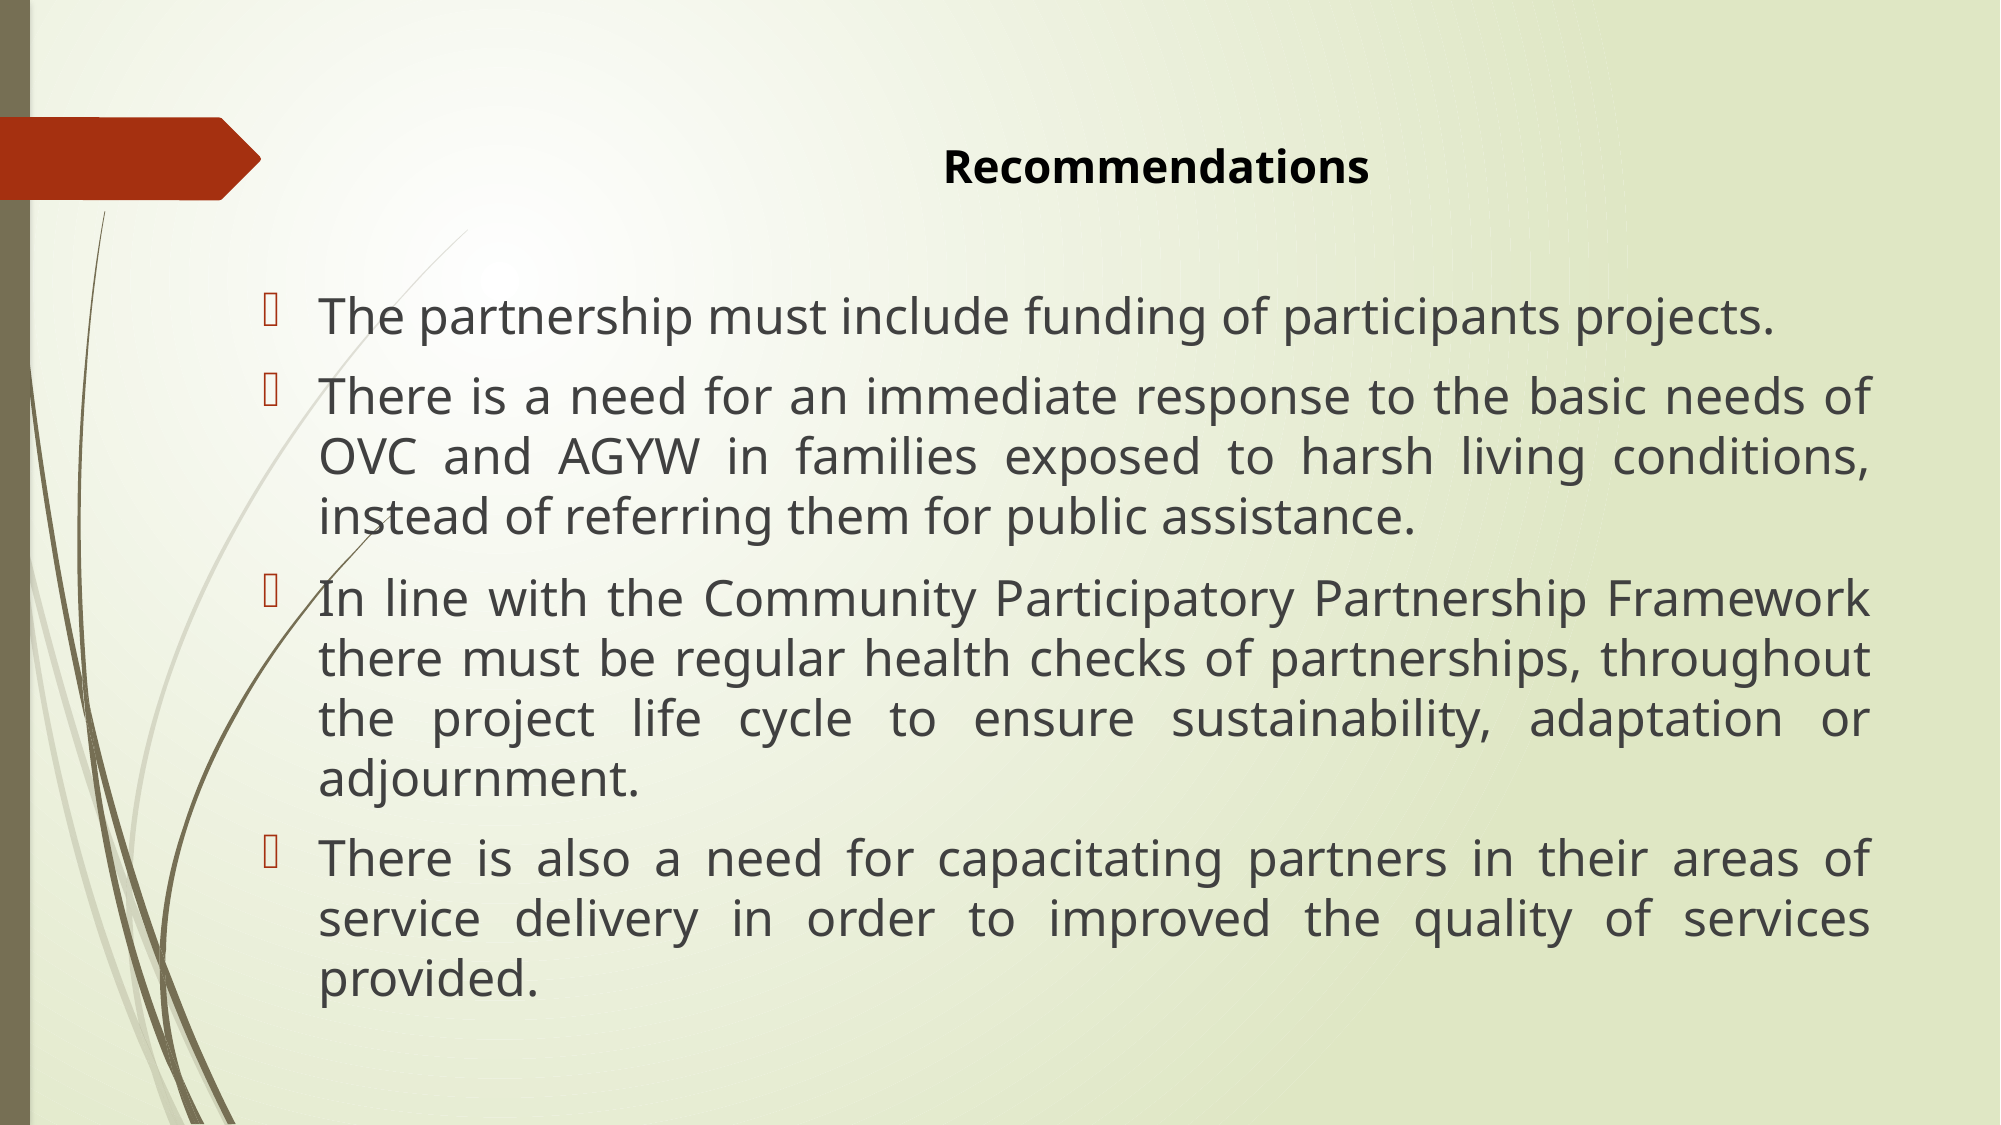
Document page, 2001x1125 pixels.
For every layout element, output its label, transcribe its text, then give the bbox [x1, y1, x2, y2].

list The partnership must include funding of participants projects. There is a need for an immediate response to the basic needs of OVC and AGYW in families exposed to harsh living conditions, instead of referring them for public assistance. In line with the Community Participatory Partnership Framework there must be regular health checks of partnerships, throughout the project life cycle to ensure sustainability, adaptation or adjournment. There is also a need for capacitating partners in their areas of service delivery in order to improved the quality of services provided. [247, 276, 1888, 1057]
title Recommendations [425, 102, 1888, 239]
